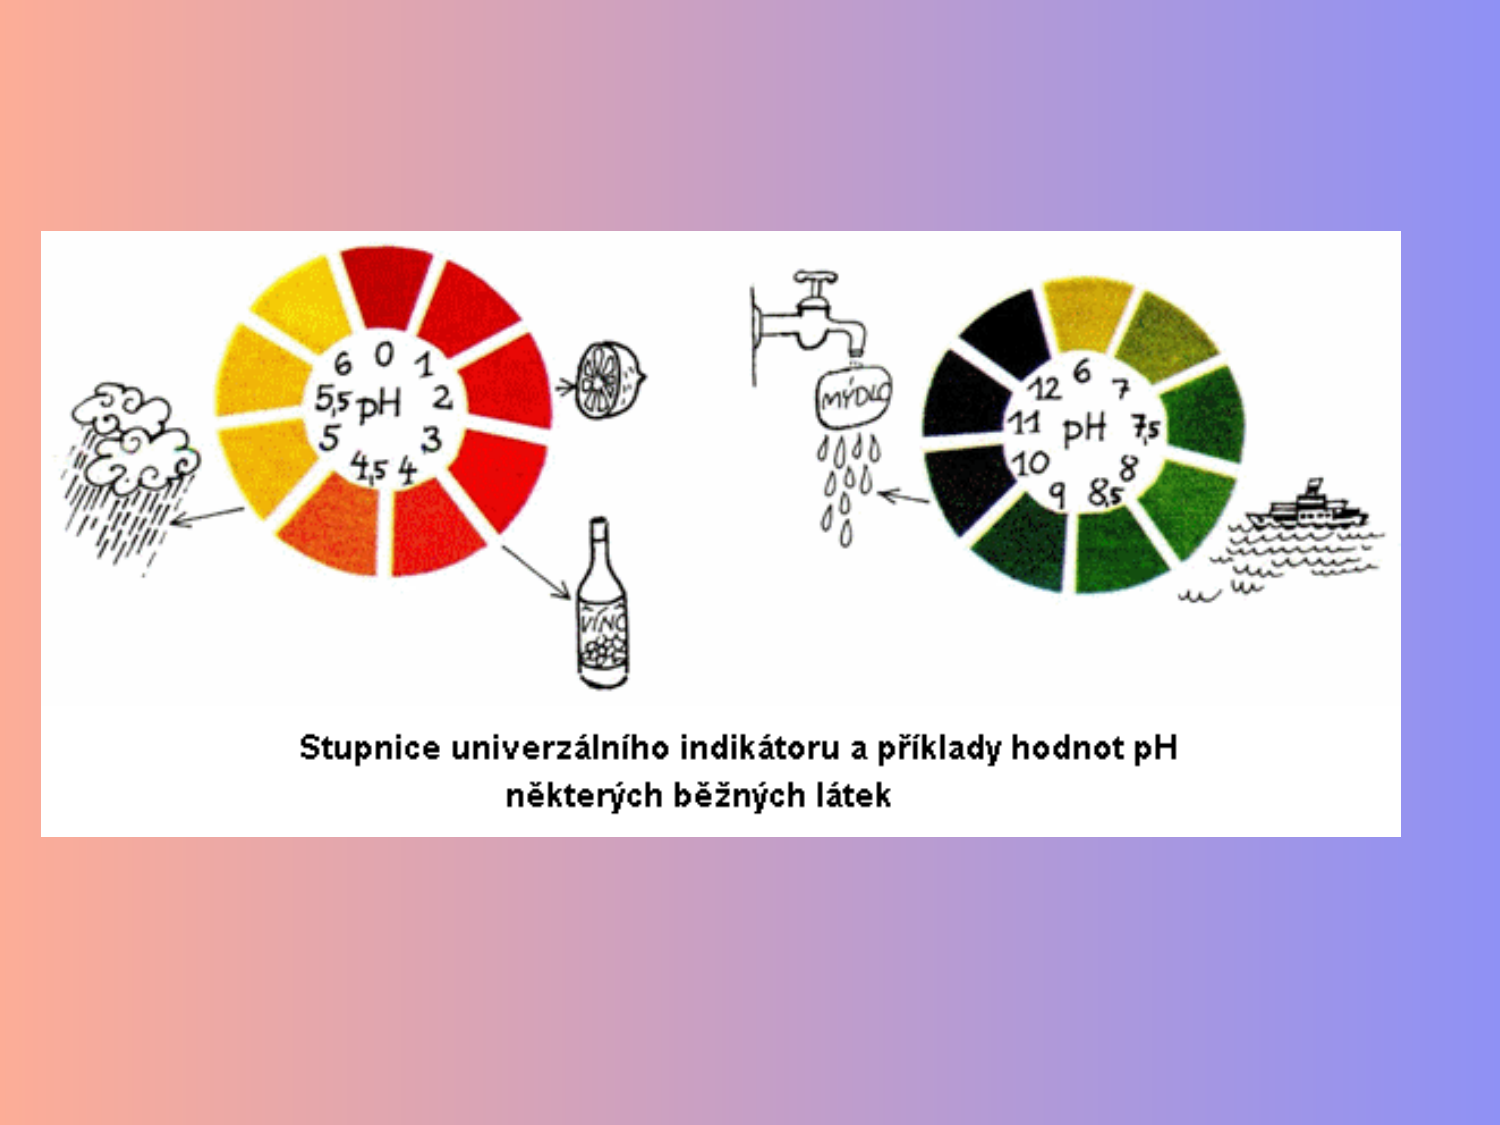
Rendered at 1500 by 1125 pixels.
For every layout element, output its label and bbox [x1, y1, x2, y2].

picture [41, 231, 1402, 837]
